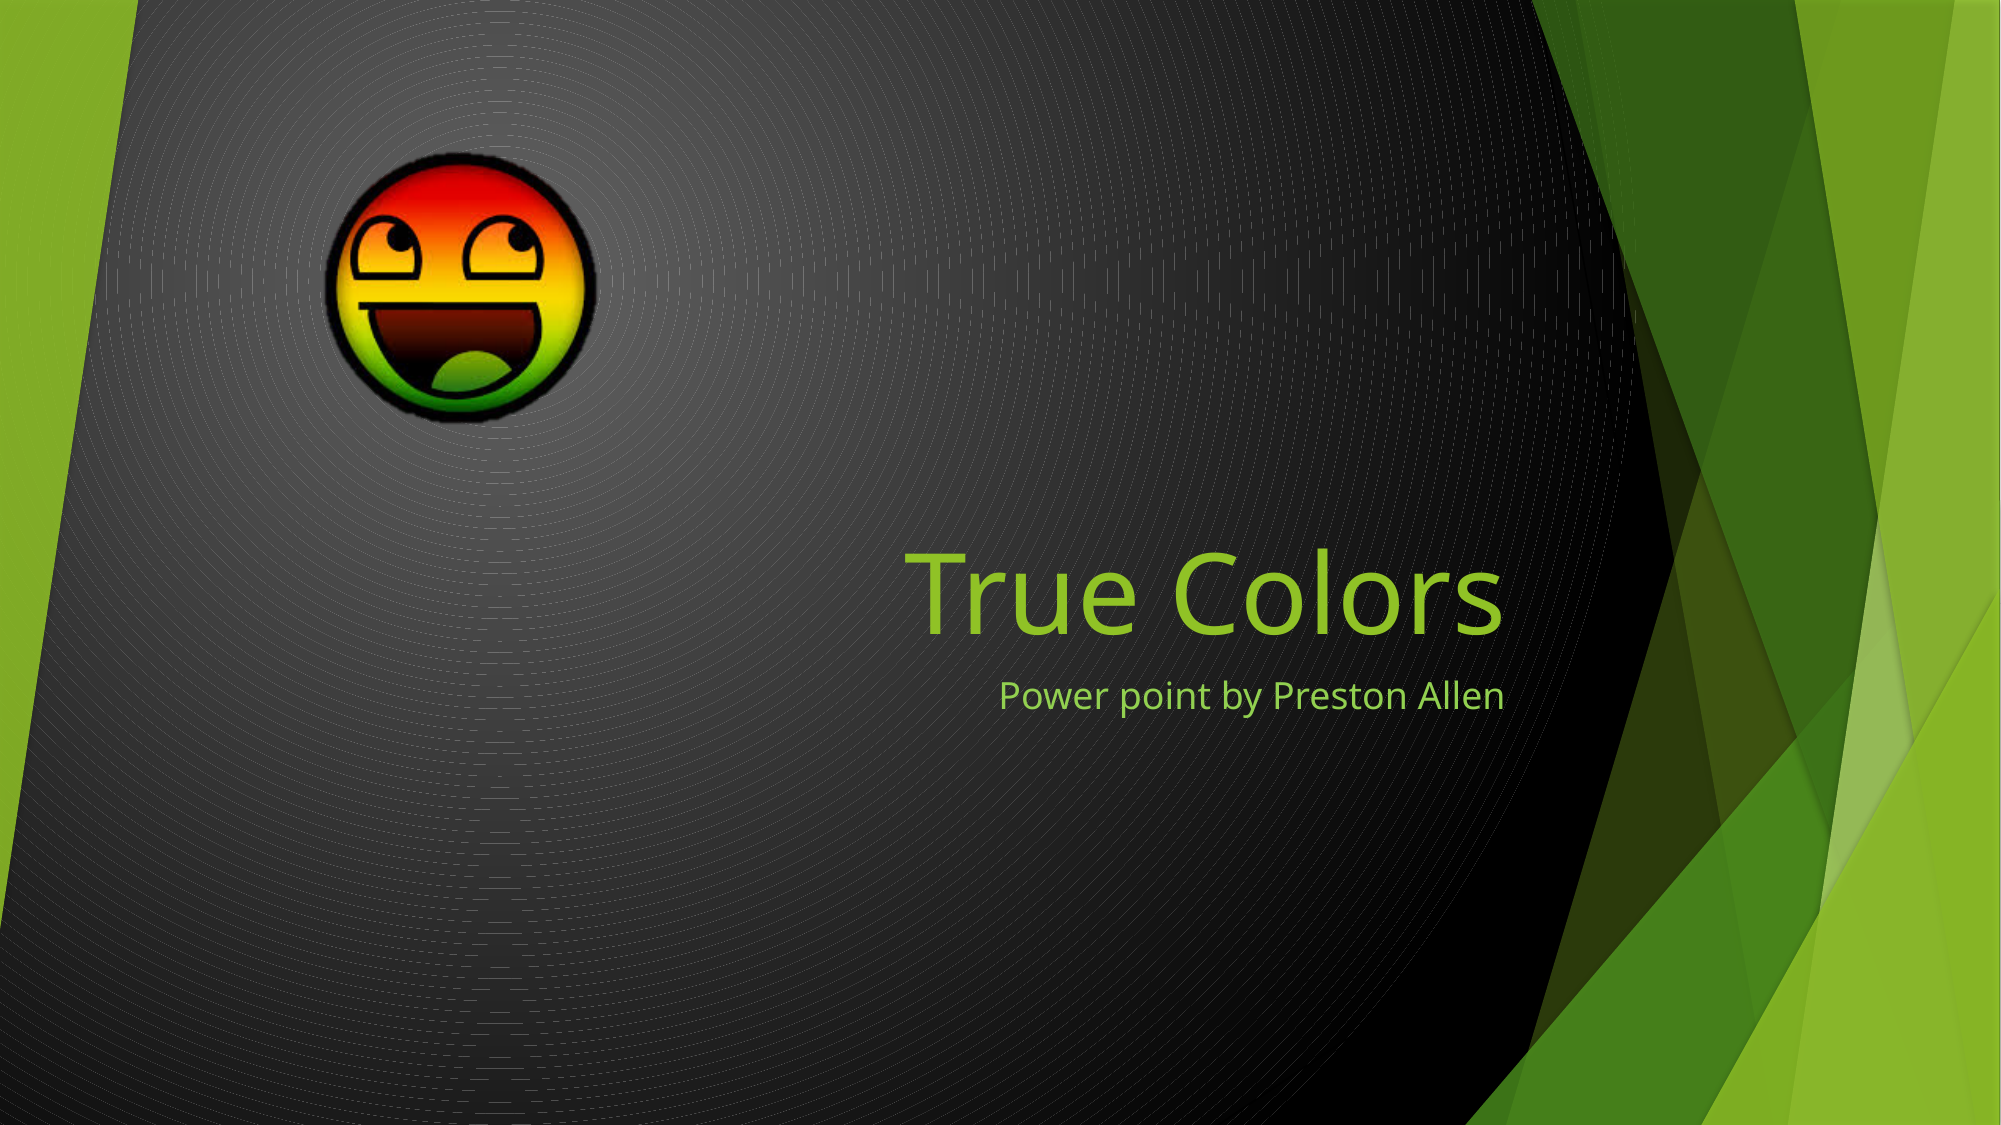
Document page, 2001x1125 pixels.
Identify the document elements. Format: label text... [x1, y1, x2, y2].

subtitle Power point by Preston Allen [247, 664, 1522, 845]
title True Colors [247, 394, 1522, 664]
picture [232, 150, 678, 428]
